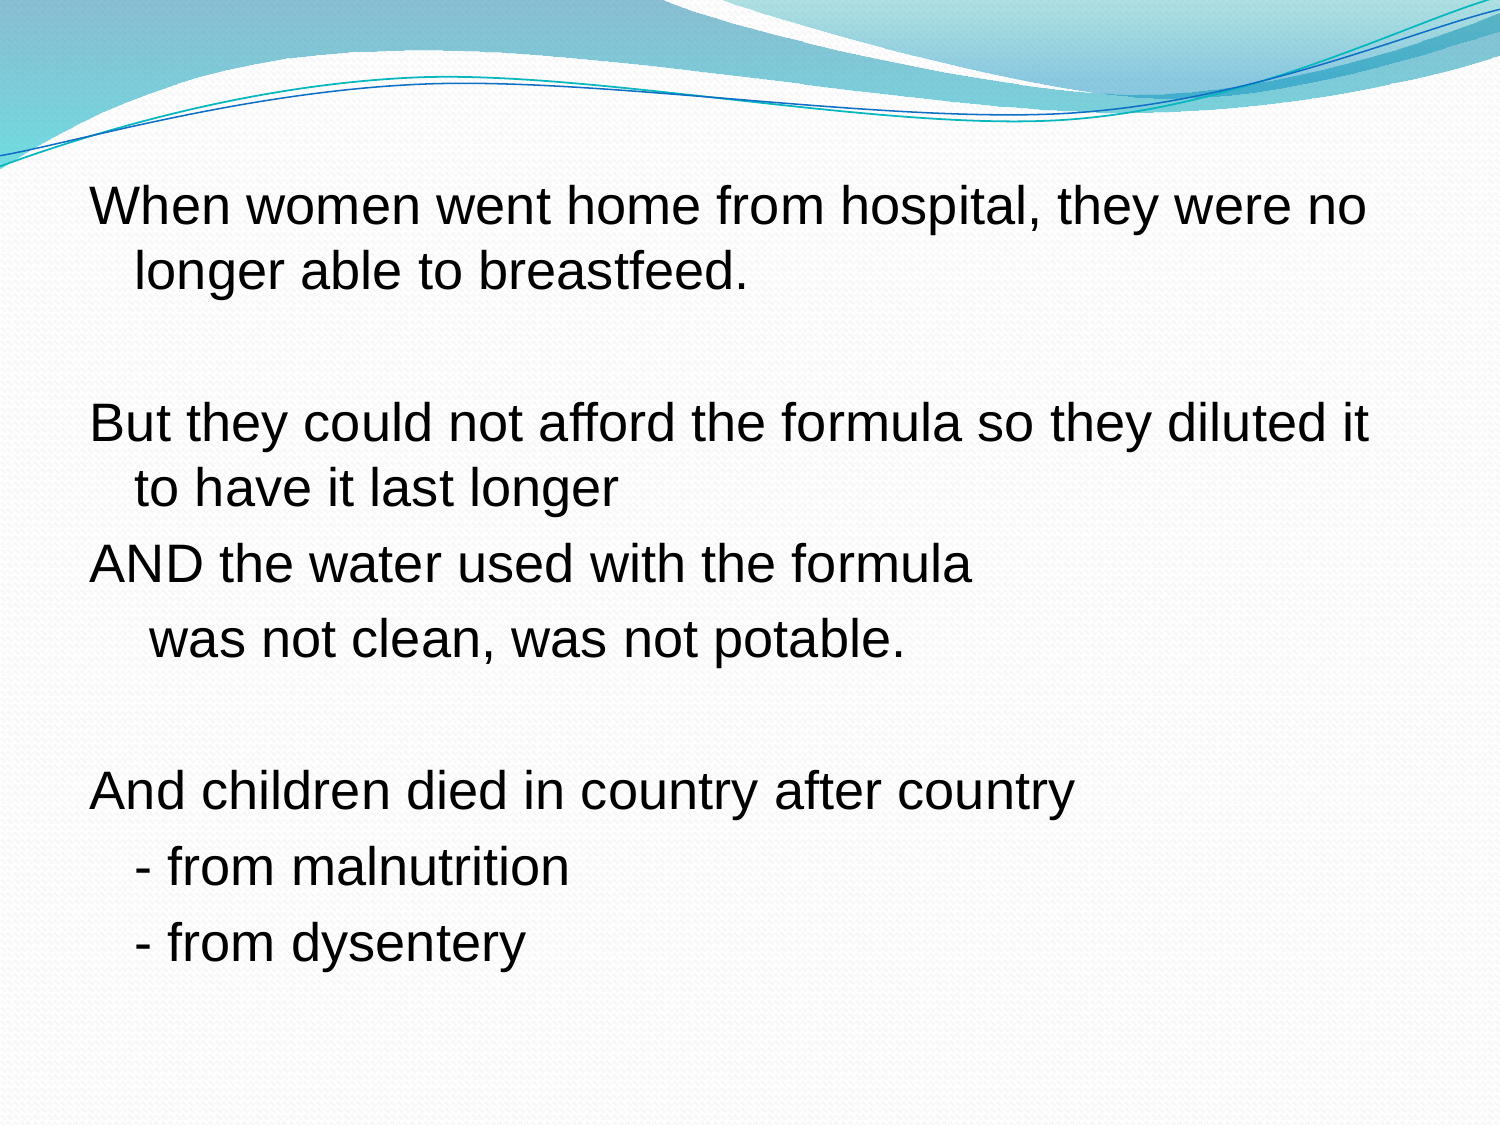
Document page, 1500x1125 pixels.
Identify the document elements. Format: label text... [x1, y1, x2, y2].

list When women went home from hospital, they were no longer able to breastfeed. But they could not afford the formula so they diluted it to have it last longer AND the water used with the formula was not clean, was not potable. And children died in country after country - from malnutrition - from dysentery [75, 162, 1425, 1005]
